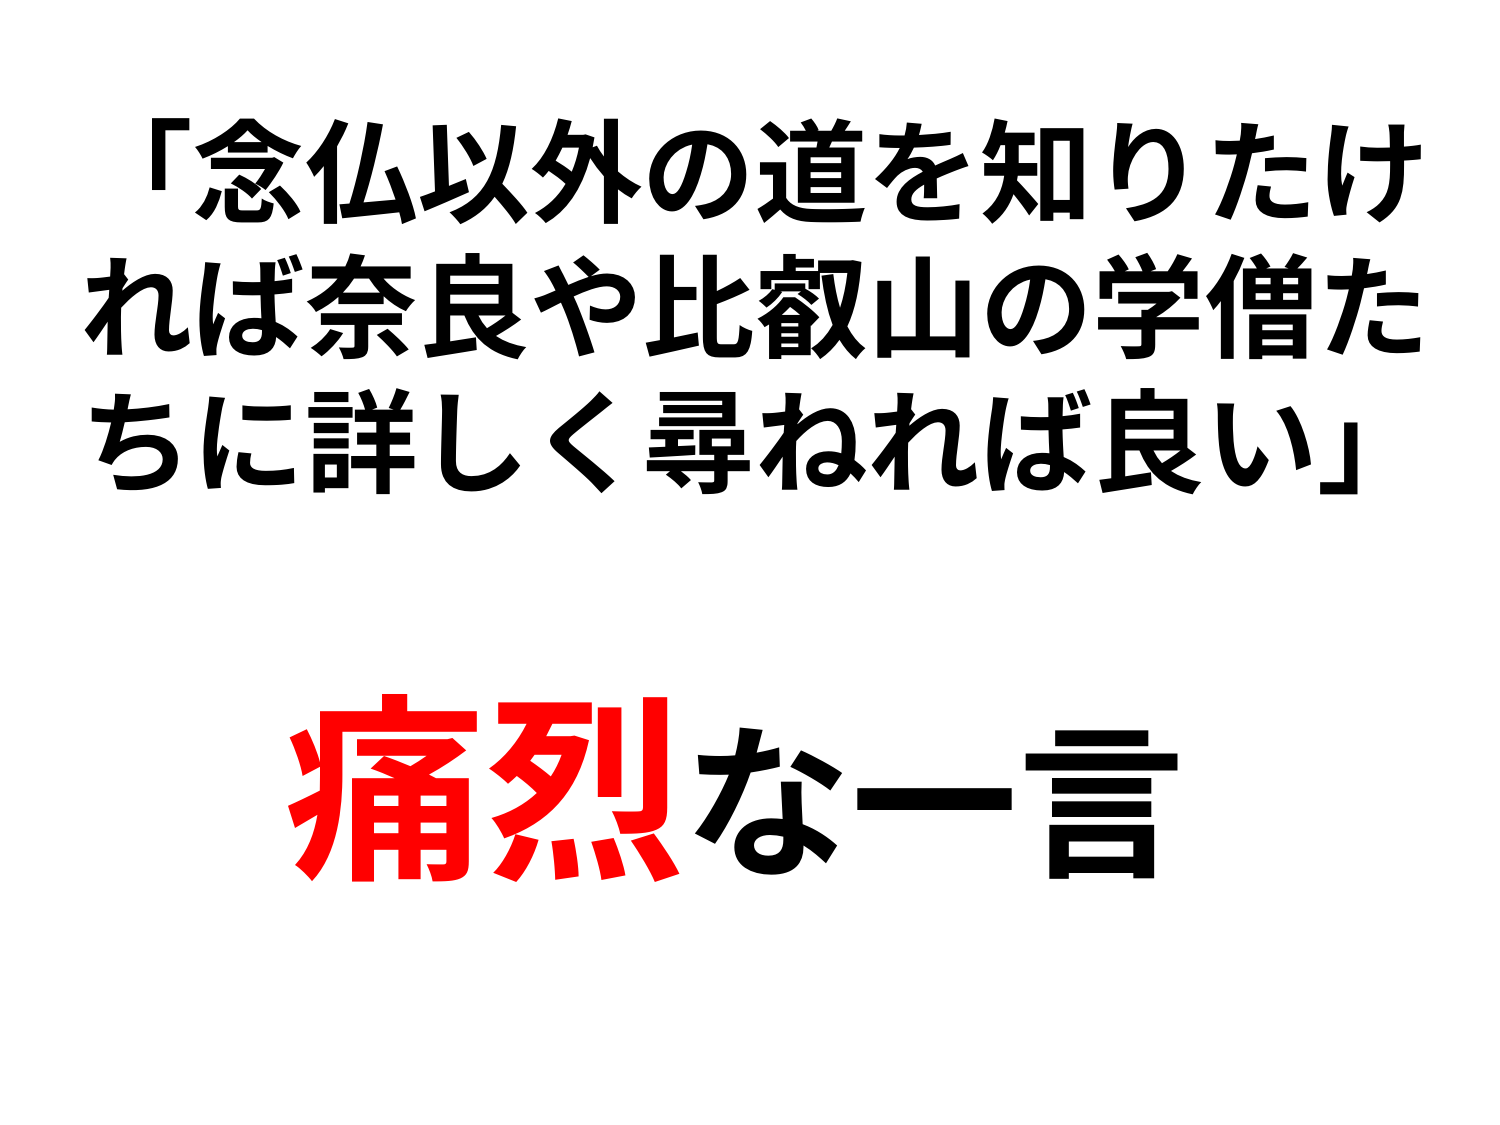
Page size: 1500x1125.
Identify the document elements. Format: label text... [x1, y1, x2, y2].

text_box 痛烈な一言 [270, 656, 1201, 912]
list 「念仏以外の道を知りたければ奈良や比叡山の学僧たちに詳しく尋ねれば良い」 [64, 94, 1447, 587]
